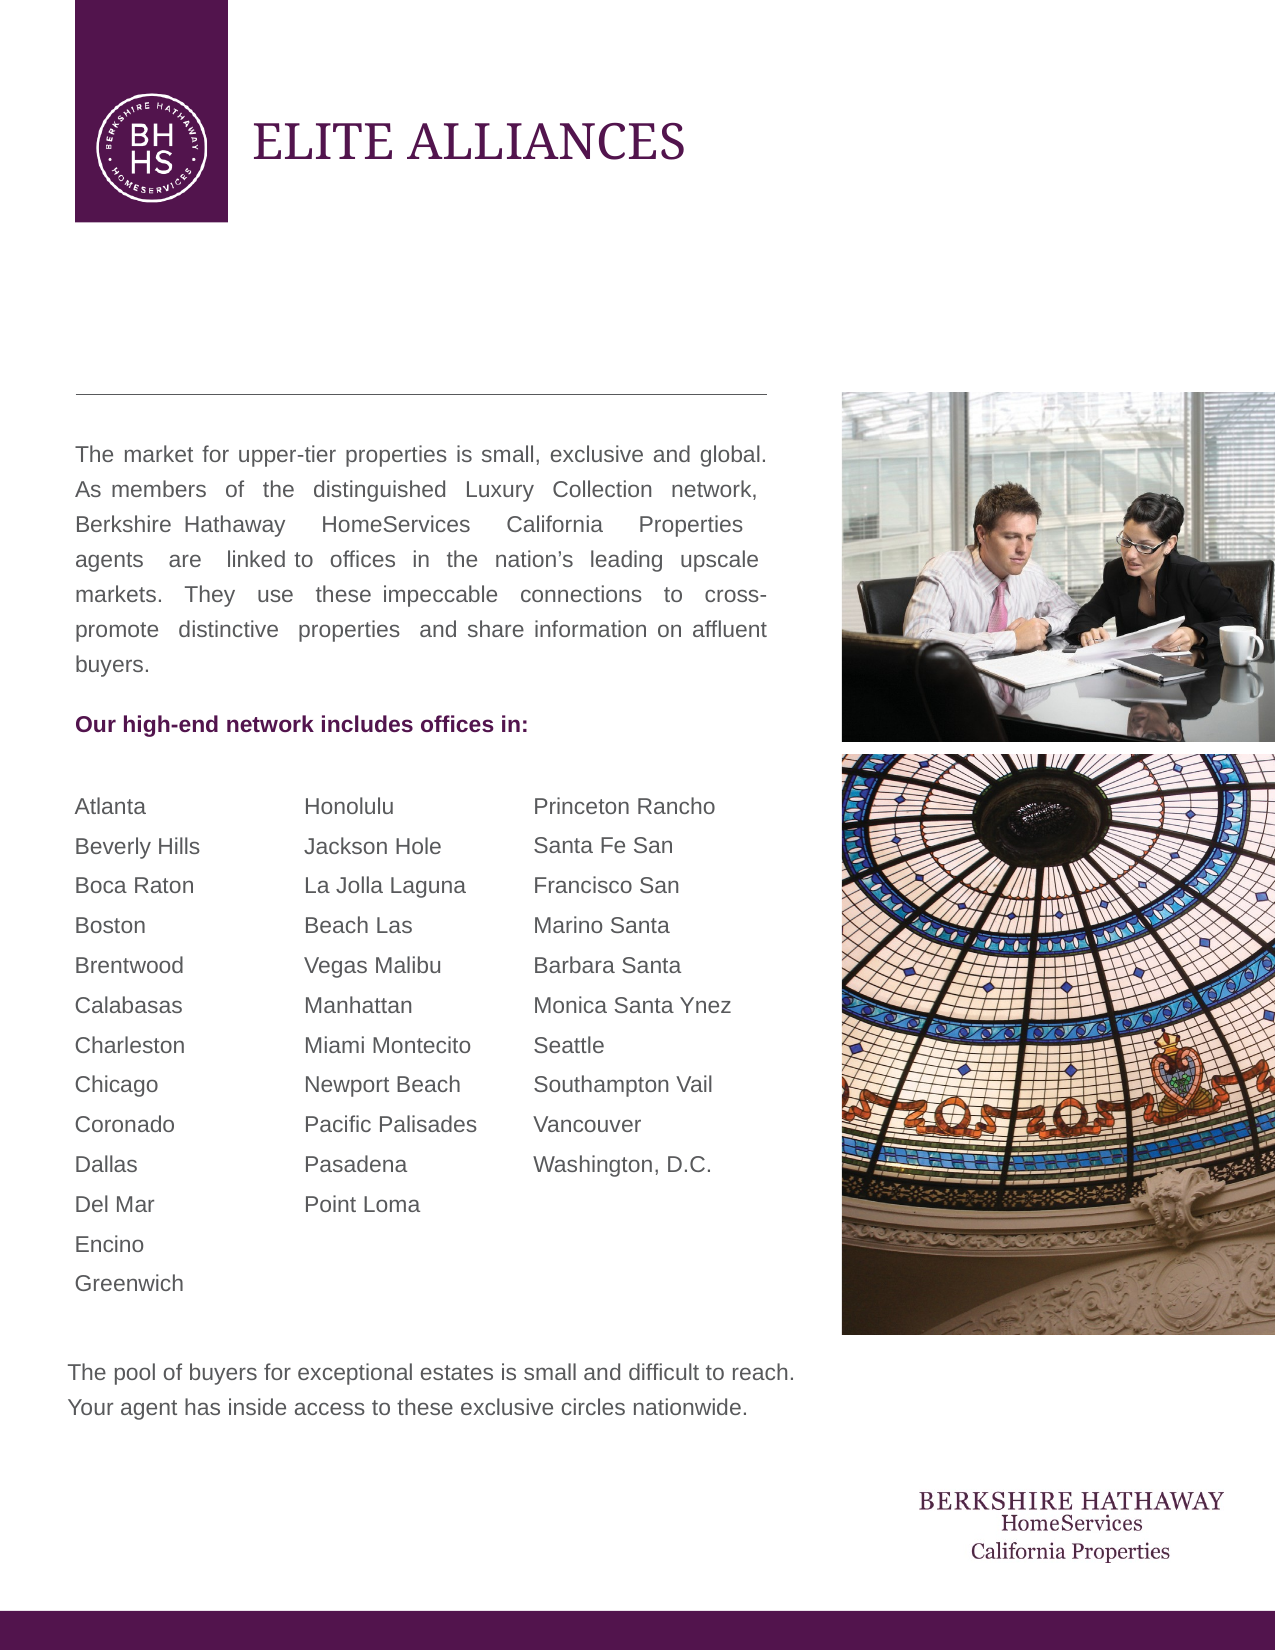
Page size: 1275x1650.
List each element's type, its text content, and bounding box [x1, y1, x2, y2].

text_box Princeton Rancho Santa Fe San Francisco San Marino Santa Barbara Santa Monica Santa Ynez Seattle Southampton Vail Vancouver Washington, D.C. [531, 778, 750, 1262]
text_box [841, 392, 1275, 742]
text_box [841, 754, 1275, 1336]
text_box [75, 0, 228, 109]
title ELITE ALLIANCES [65, 109, 1210, 232]
text_box Honolulu Jackson Hole La Jolla Laguna Beach Las Vegas Malibu Manhattan Miami Montecito Newport Beach Pacific Palisades Pasadena Point Loma [302, 779, 488, 1302]
text_box The pool of buyers for exceptional estates is small and difficult to reach. Your agent has inside access to these exclusive circles nationwide. [65, 1349, 813, 1424]
text_box [0, 1610, 1275, 1650]
text_box [95, 91, 208, 203]
picture [919, 1488, 1225, 1638]
text_box The market for upper-tier properties is small, exclusive and global. As members of the distinguished Luxury Collection network, Berkshire Hathaway HomeServices California Properties agents are linked to offices in the nation’s leading upscale markets. They use these impeccable connections to cross-promote distinctive properties and share information on affluent buyers. Our high-end network includes offices in: [72, 431, 770, 707]
text_box Atlanta Beverly Hills Boca Raton Boston Brentwood Calabasas Charleston Chicago Coronado Dallas Del Mar Encino Greenwich [72, 779, 228, 1302]
